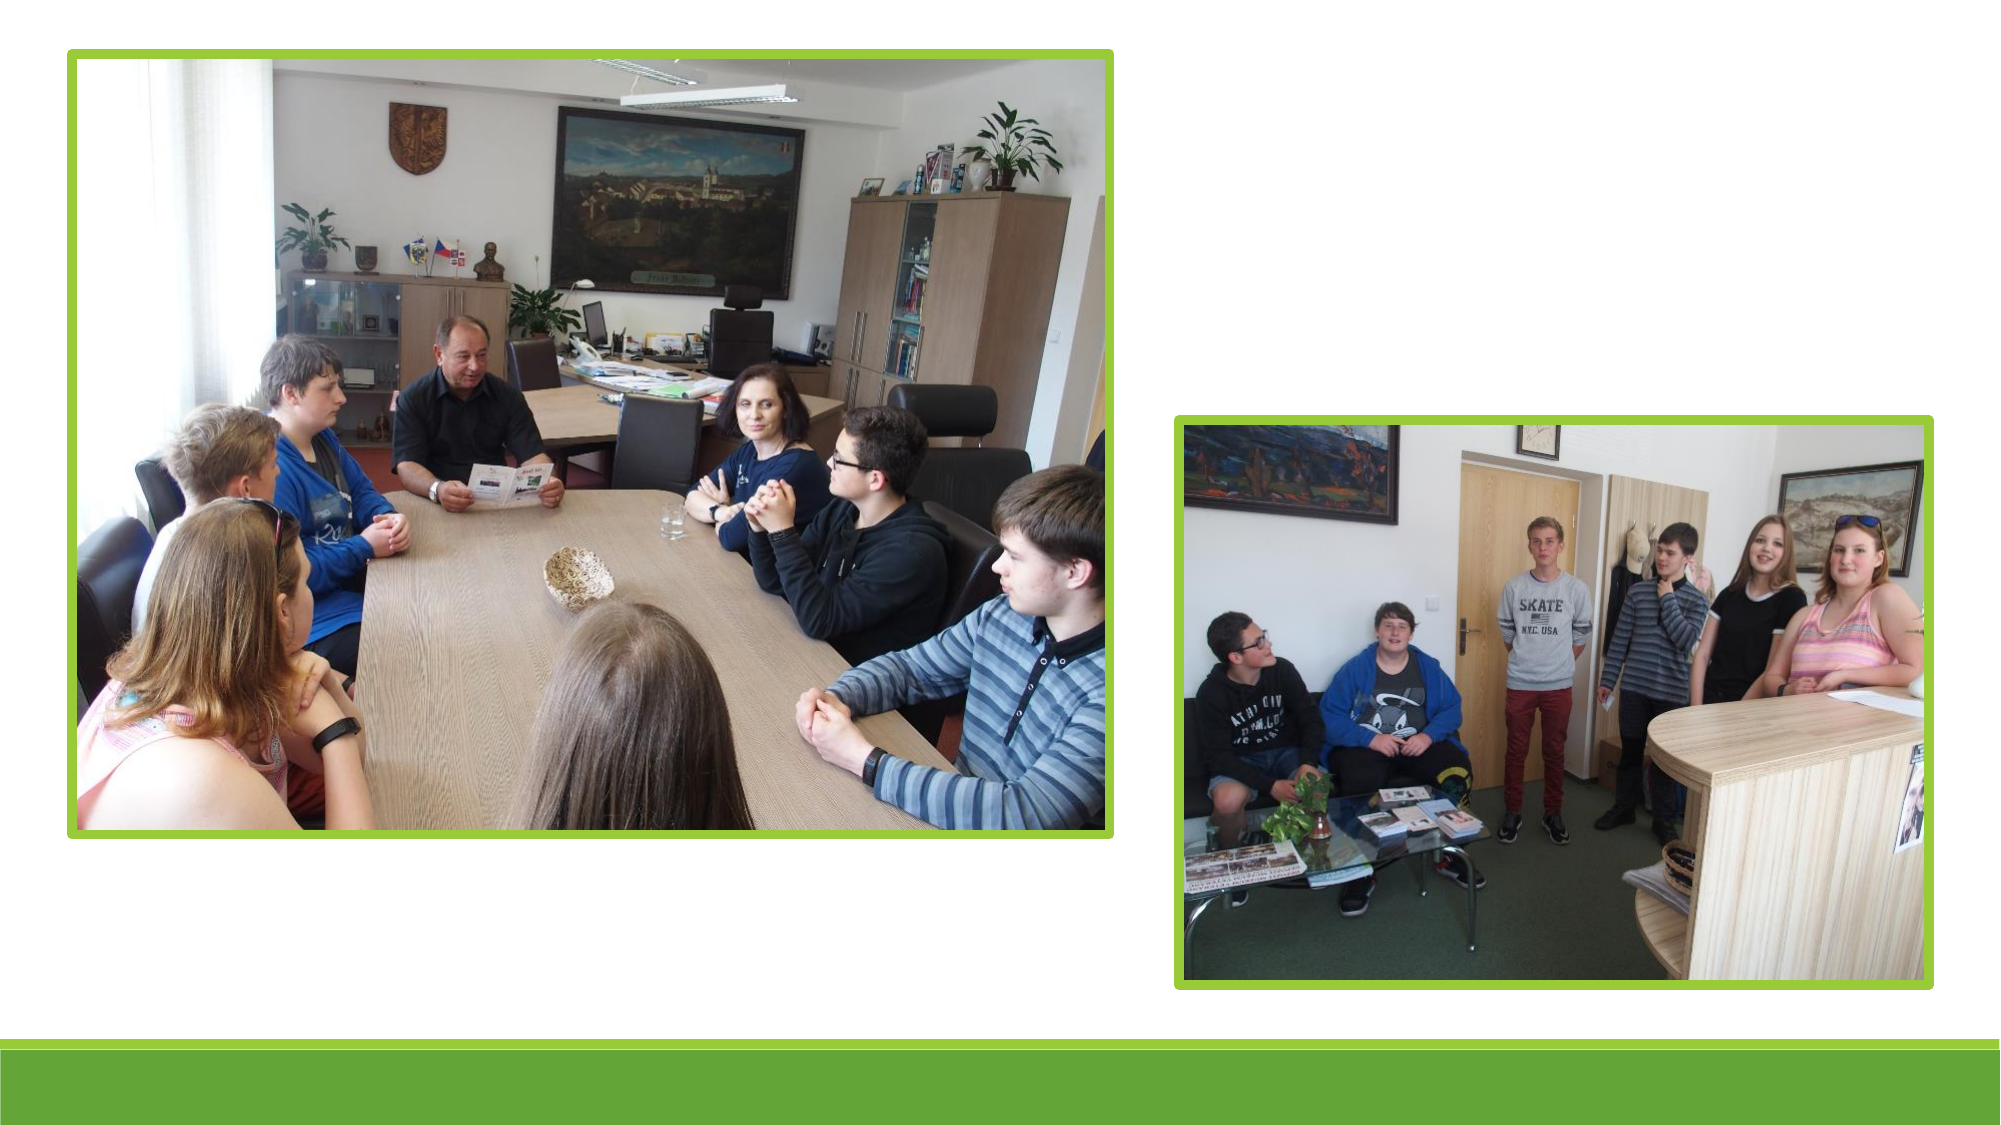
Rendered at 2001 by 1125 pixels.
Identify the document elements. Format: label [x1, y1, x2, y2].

picture [75, 58, 1106, 831]
picture [1183, 424, 1925, 981]
